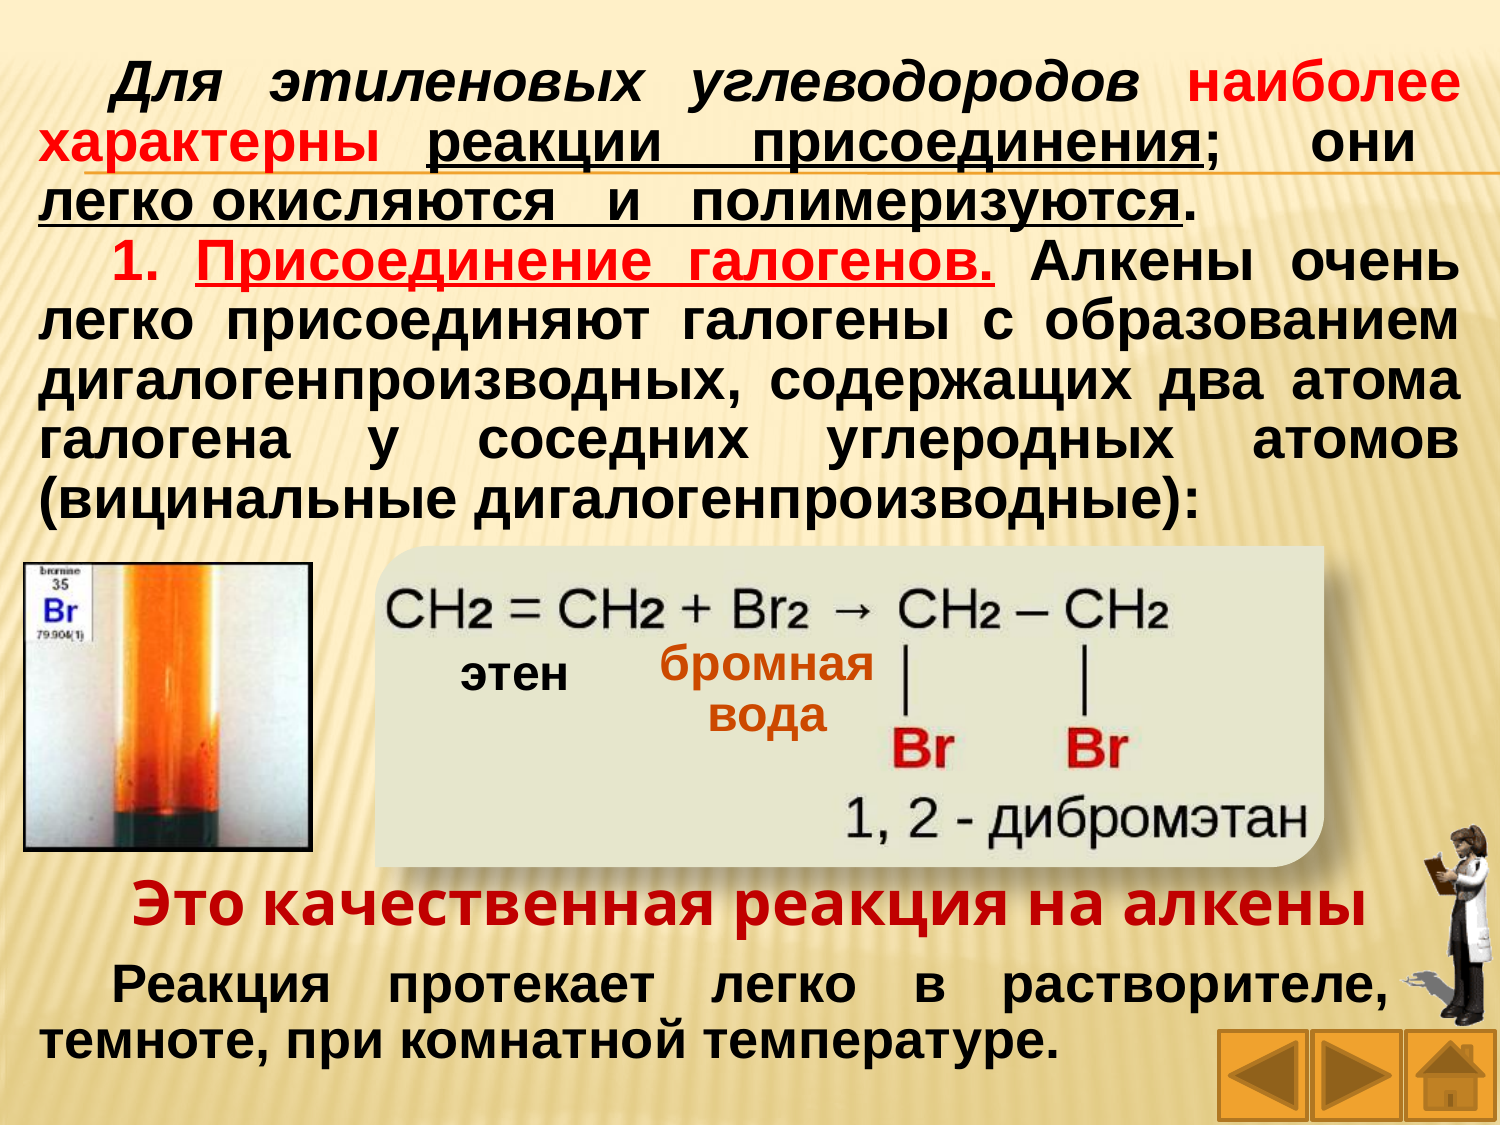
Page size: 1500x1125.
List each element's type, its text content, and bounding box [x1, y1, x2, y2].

text_box [1404, 1050, 1497, 1122]
text_box [1310, 1077, 1403, 1122]
text_box Это качественная реакция на алкены [116, 855, 1383, 946]
text_box Для этиленовых углеводородов наиболее характерны реакции присоединения; они легко окисляются и полимеризуются. 1. Присоединение галогенов. Алкены очень легко присоединяют галогены с образованием дигалогенпроизводных, содержащих два атома галогена у соседних углеродных атомов (вицинальные дигалогенпроизводные): [23, 46, 1477, 538]
text_box Реакция протекает легко в растворителе, темноте, при комнатной температуре. [23, 951, 1407, 1077]
picture [1393, 819, 1500, 1034]
picture [23, 562, 313, 852]
picture [374, 545, 1325, 868]
text_box [1217, 1077, 1309, 1122]
